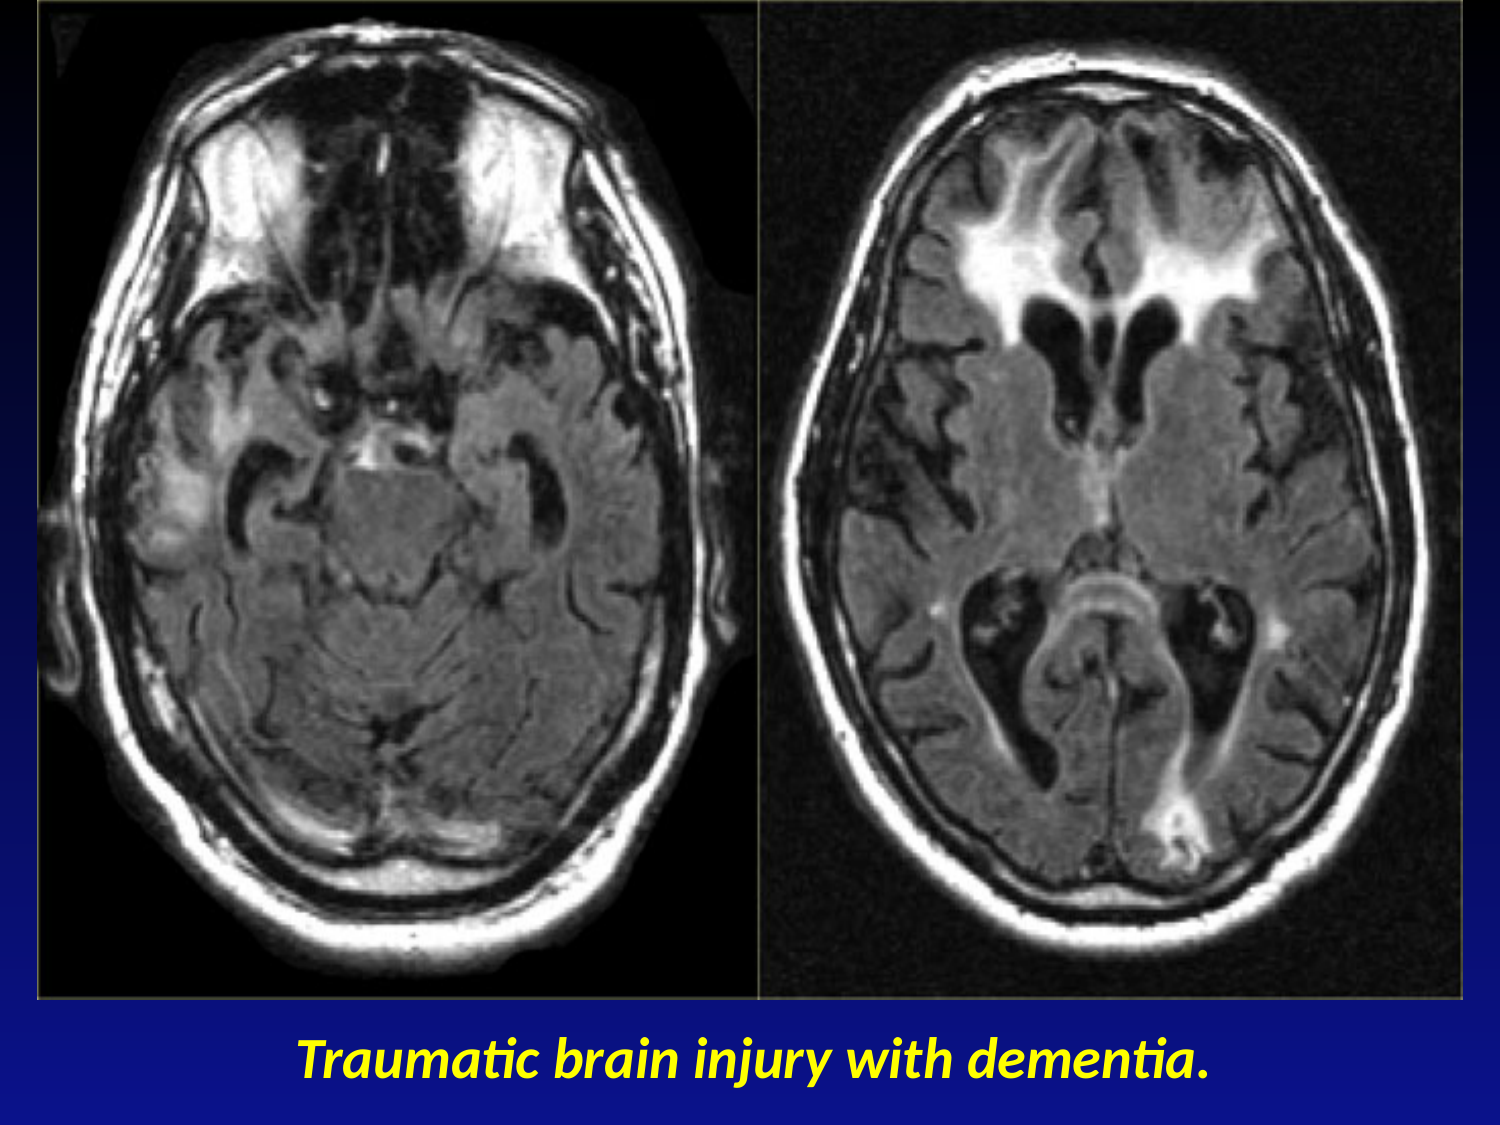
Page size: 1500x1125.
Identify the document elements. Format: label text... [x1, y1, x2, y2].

picture [37, 0, 1463, 1001]
text_box Traumatic brain injury with dementia. [280, 1012, 1228, 1098]
